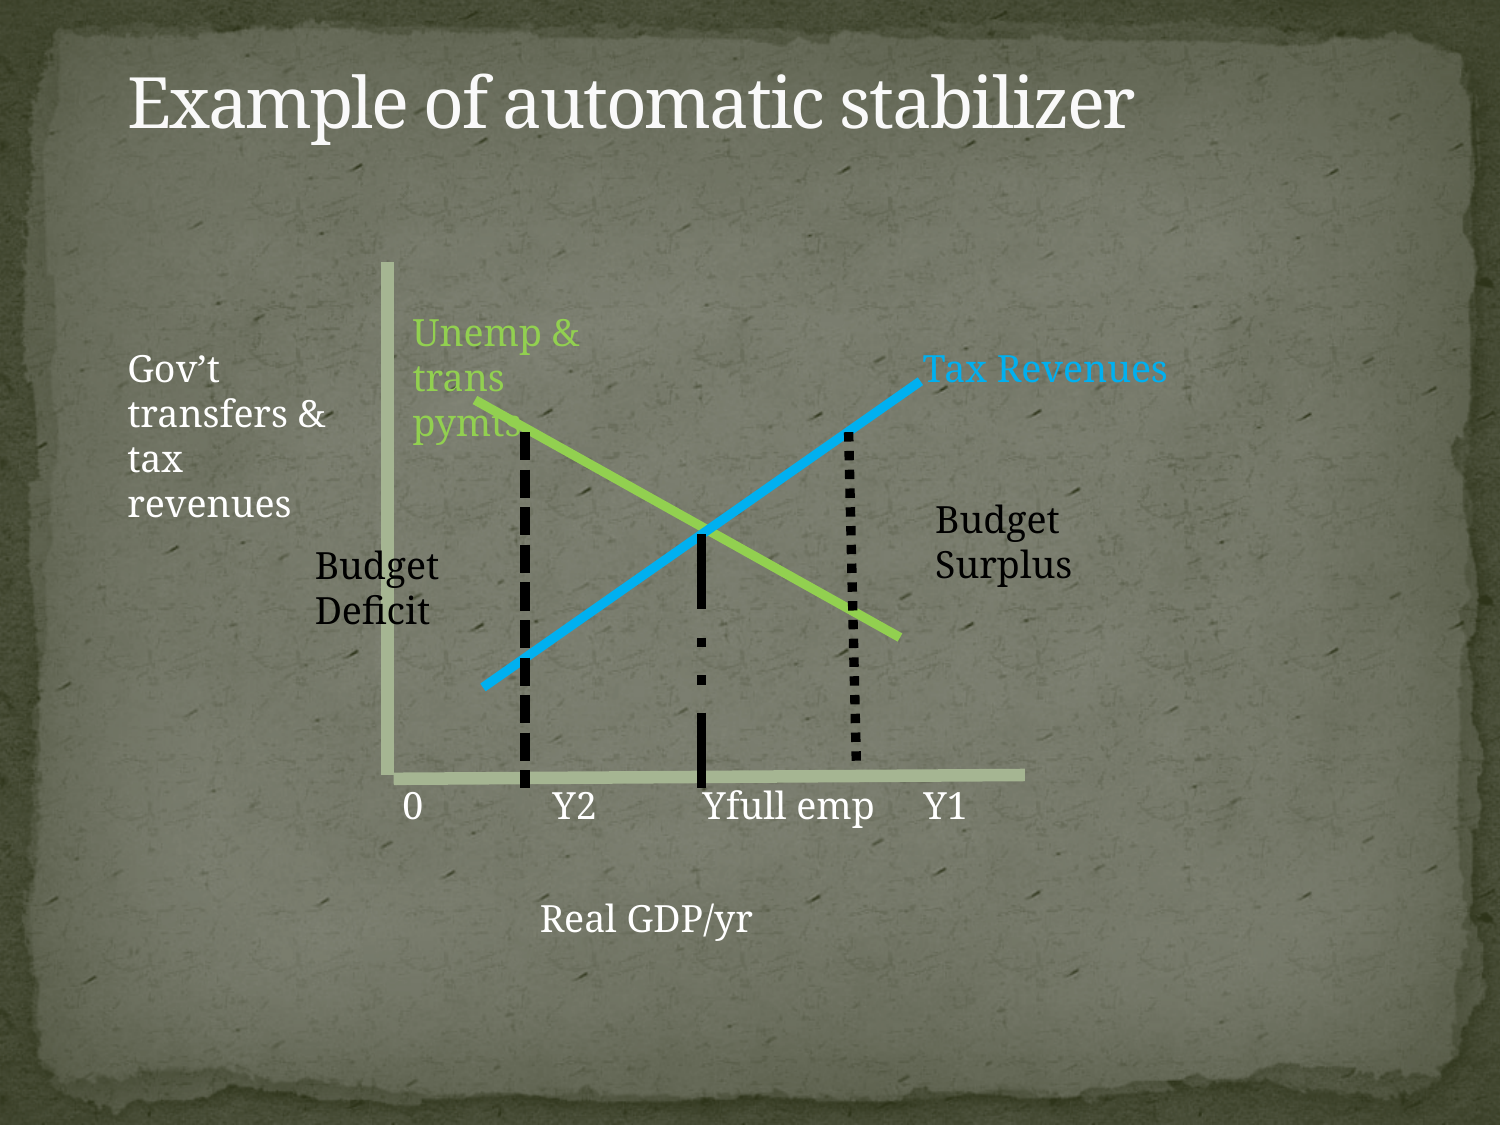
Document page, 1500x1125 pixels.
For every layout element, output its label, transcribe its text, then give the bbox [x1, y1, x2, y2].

text_box Budget Surplus [929, 488, 1188, 594]
title Example of automatic stabilizer [112, 49, 1463, 150]
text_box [850, 434, 855, 764]
text_box Real GDP/yr [524, 887, 1050, 948]
text_box Gov’t transfers & tax revenues [112, 337, 350, 533]
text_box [484, 383, 920, 687]
text_box 0 Y2 Yfull emp Y1 [387, 774, 1113, 835]
text_box Unemp & trans pymts [397, 301, 623, 452]
text_box Tax Revenues [908, 337, 1183, 398]
text_box Budget Deficit [300, 534, 468, 640]
